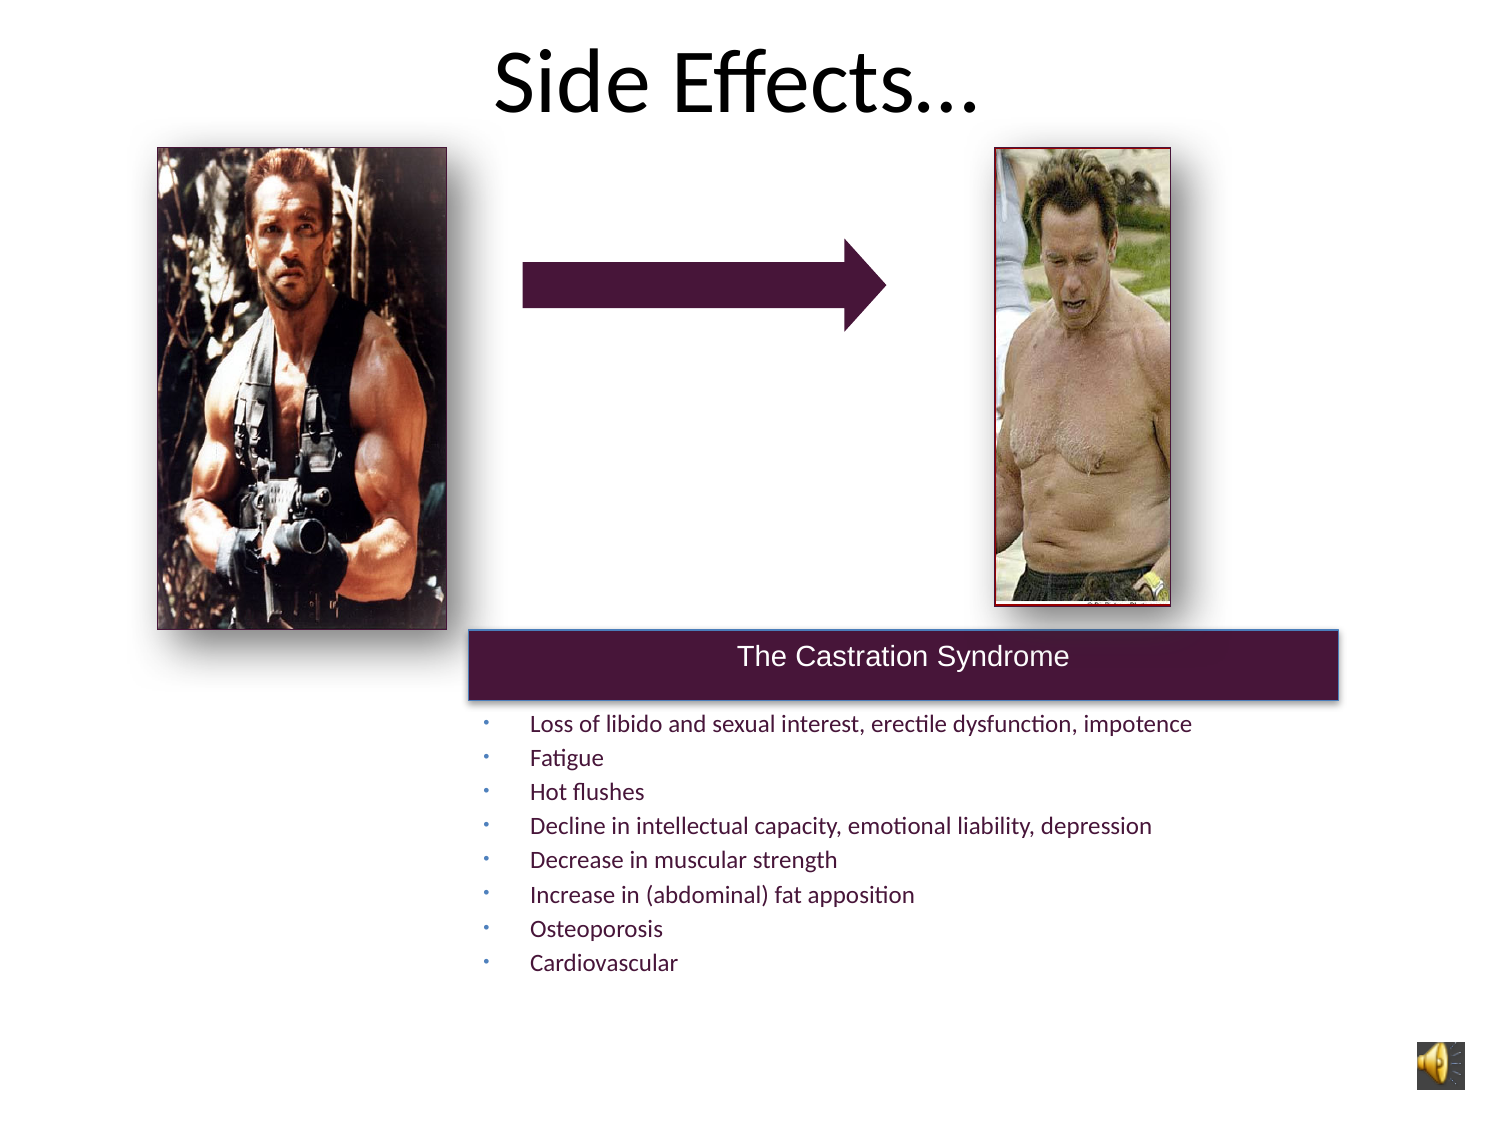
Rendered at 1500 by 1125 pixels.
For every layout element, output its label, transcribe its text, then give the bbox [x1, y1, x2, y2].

picture [1415, 1040, 1467, 1092]
picture [994, 146, 1171, 607]
title Side Effects… [61, 4, 1412, 148]
text_box [523, 240, 886, 330]
picture [157, 146, 447, 631]
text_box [468, 629, 1339, 1089]
